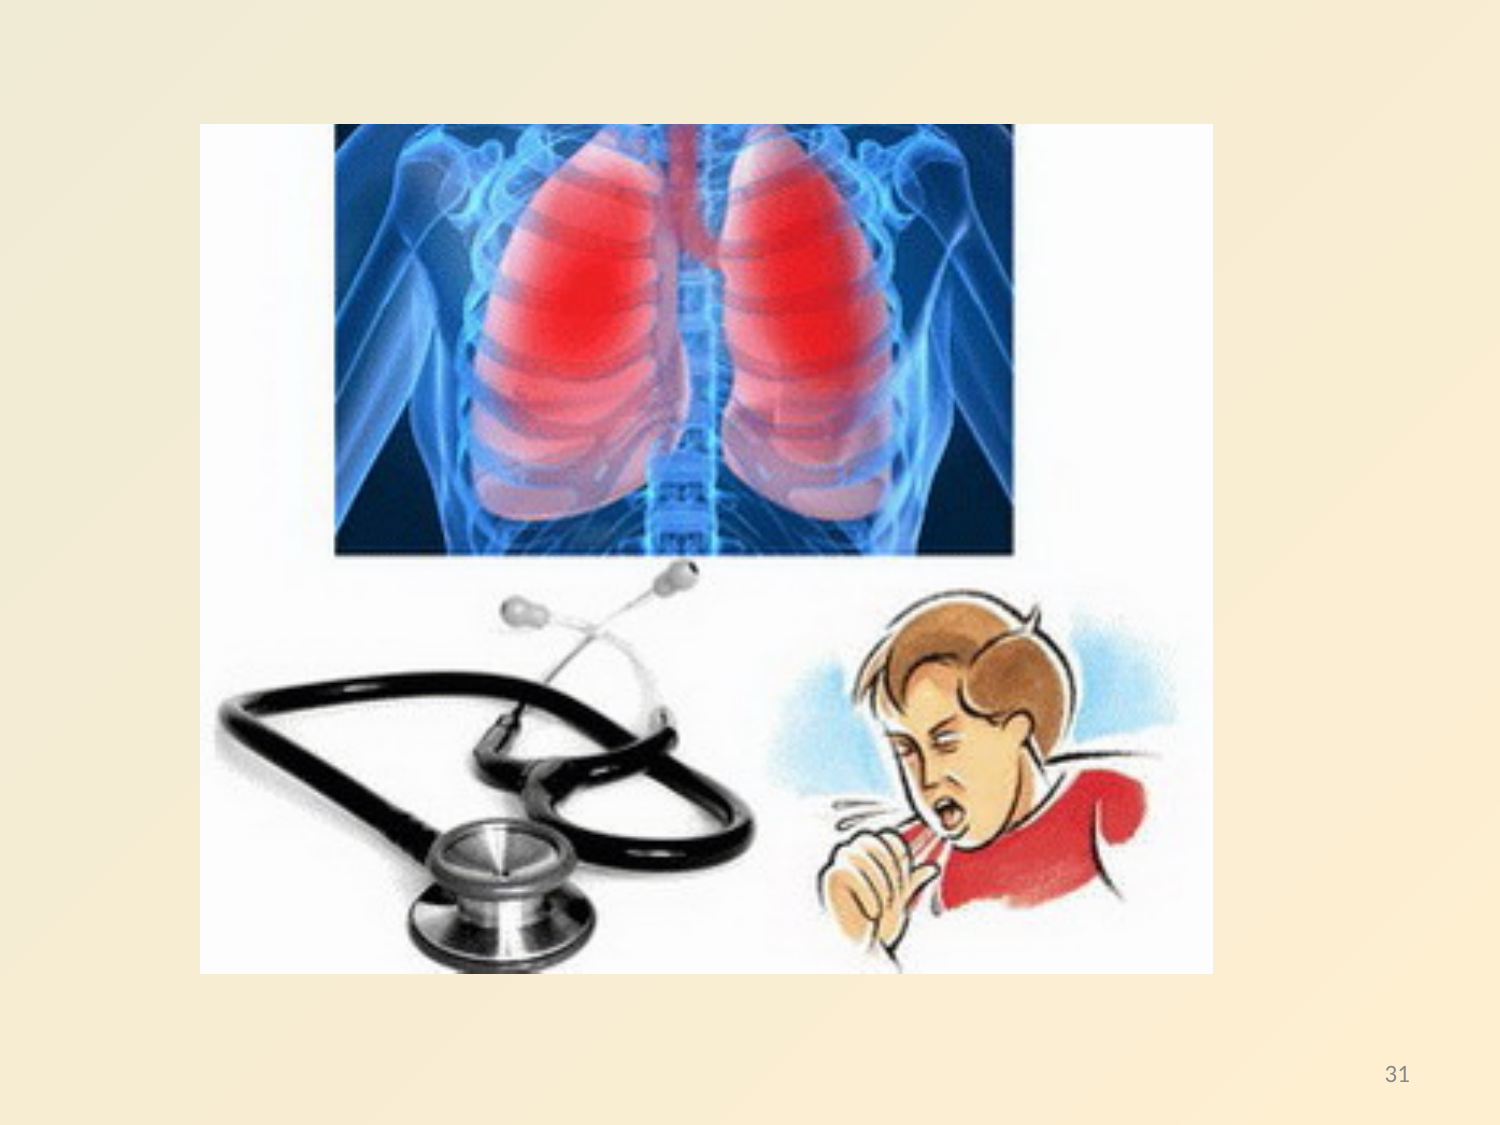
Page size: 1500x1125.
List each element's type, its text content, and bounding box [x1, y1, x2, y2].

picture [199, 124, 1213, 974]
slide_number 31 [1074, 1042, 1425, 1103]
